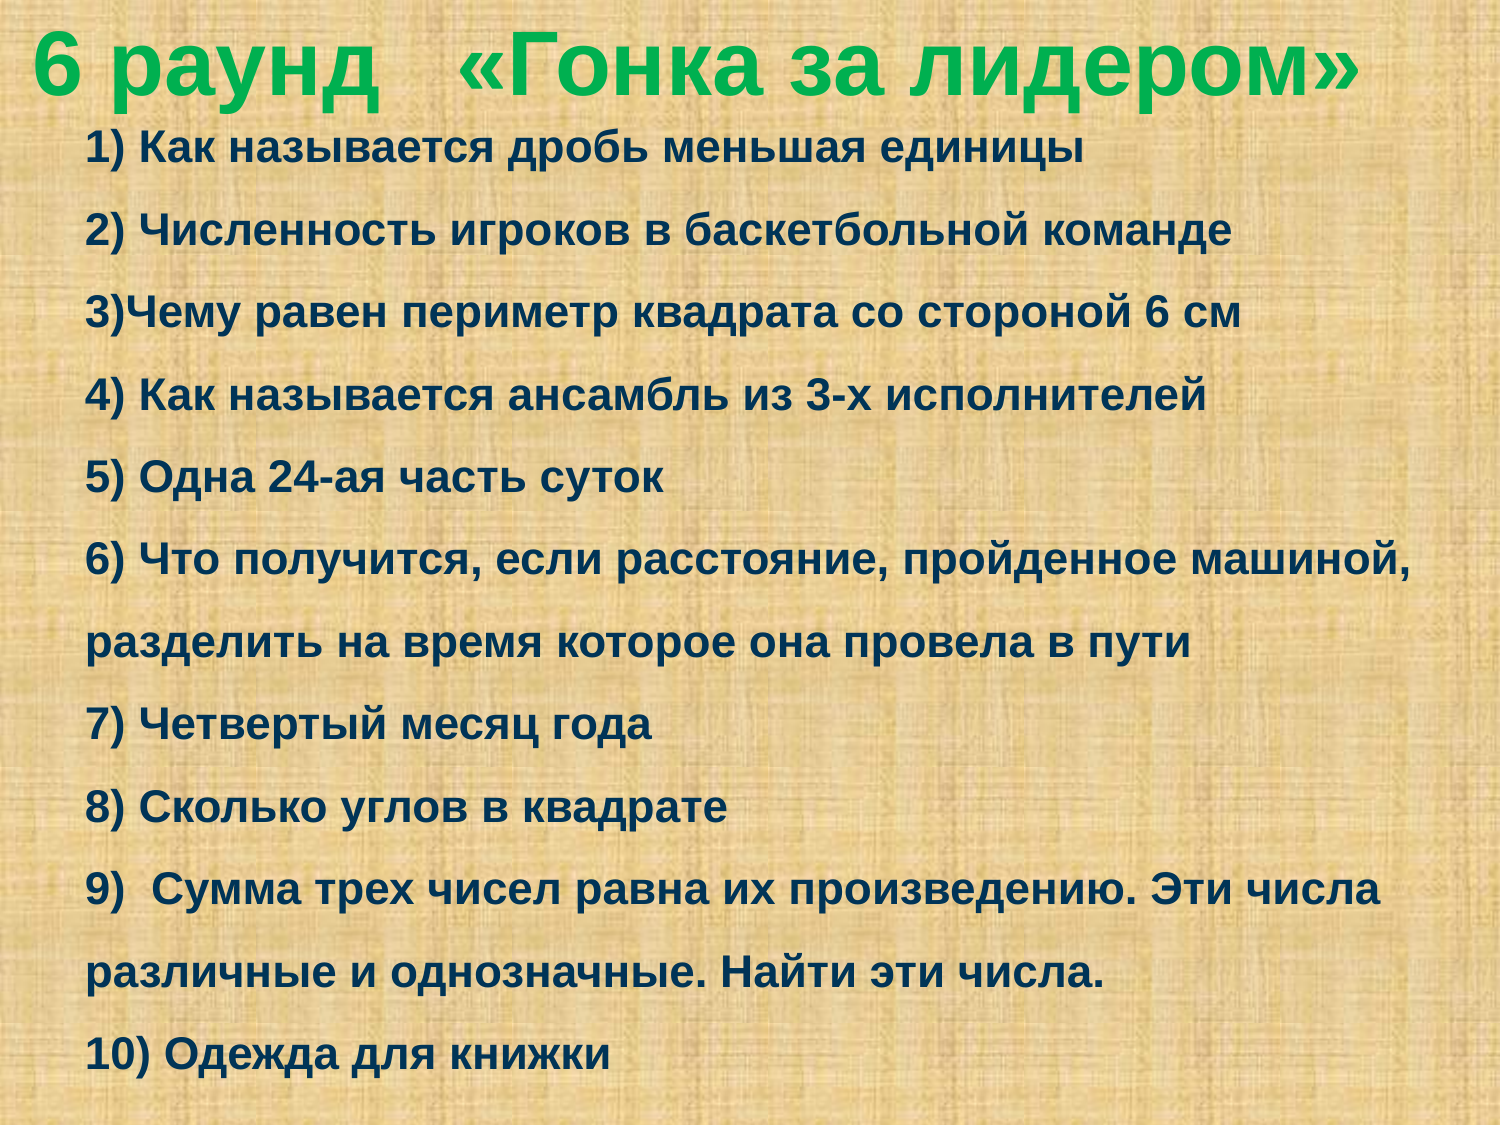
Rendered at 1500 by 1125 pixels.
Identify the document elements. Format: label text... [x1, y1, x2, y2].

text_box 6 раунд «Гонка за лидером» [0, 0, 1397, 152]
text_box 1) Как называется дробь меньшая единицы 2) Численность игроков в баскетбольной команде 3)Чему равен периметр квадрата со стороной 6 см 4) Как называется ансамбль из 3-х исполнителей 5) Одна 24-ая часть суток 6) Что получится, если расстояние, пройденное машиной, разделить на время которое она провела в пути 7) Четвертый месяц года 8) Сколько углов в квадрате 9) Сумма трех чисел равна их произведению. Эти числа различные и однозначные. Найти эти числа. 10) Одежда для книжки [70, 81, 1455, 1086]
picture [0, 0, 1500, 1125]
